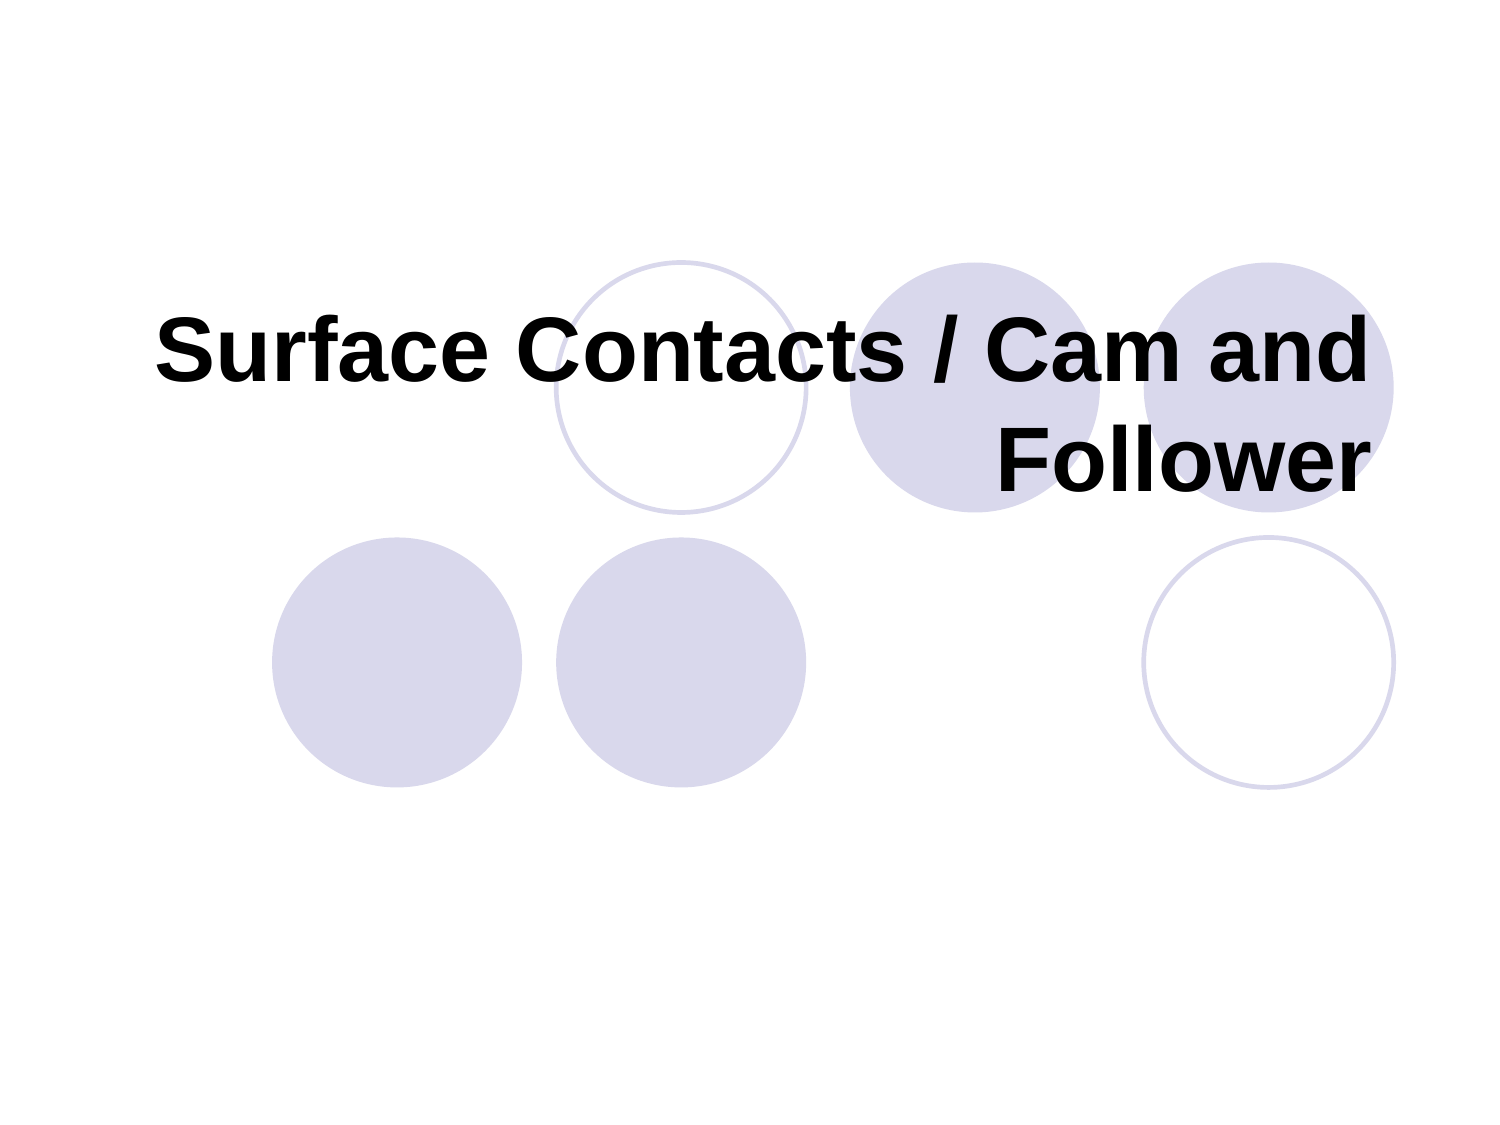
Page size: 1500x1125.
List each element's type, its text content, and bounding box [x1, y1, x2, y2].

title Surface Contacts / Cam and Follower [112, 199, 1388, 518]
